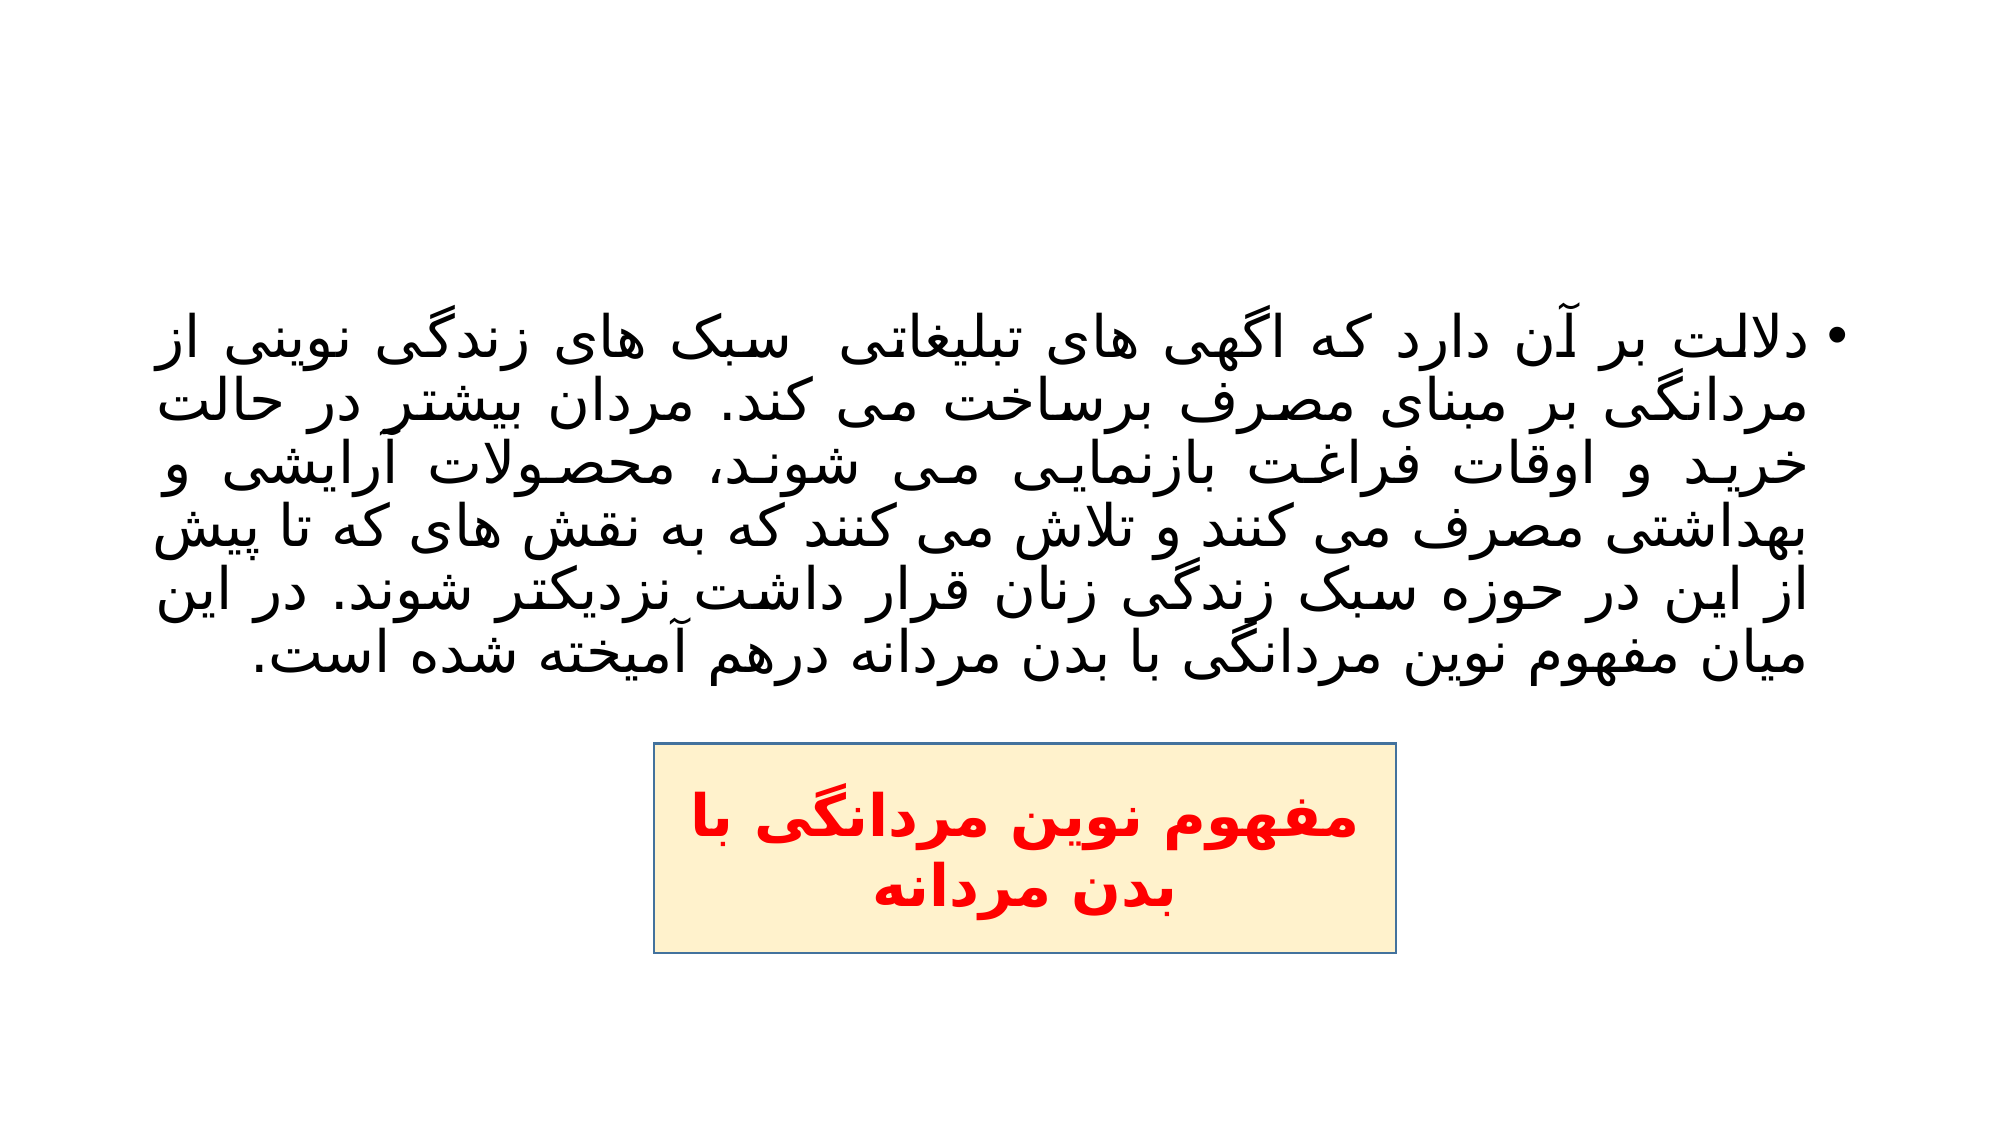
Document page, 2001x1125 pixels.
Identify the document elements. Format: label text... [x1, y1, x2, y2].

text_box مفهوم نوین مردانگی با بدن مردانه [653, 742, 1397, 954]
list دلالت بر آن دارد که اگهی های تبلیغاتی سبک های زندگی نوینی از مردانگی بر مبنای مصرف برساخت می کند. مردان بیشتر در حالت خرید و اوقات فراغت بازنمایی می شوند، محصولات آرایشی و بهداشتی مصرف می کنند و تلاش می کنند که به نقش های که تا پیش از این در حوزه سبک زندگی زنان قرار داشت نزدیکتر شوند. در این میان مفهوم نوین مردانگی با بدن مردانه درهم آمیخته شده است. [137, 299, 1863, 1014]
